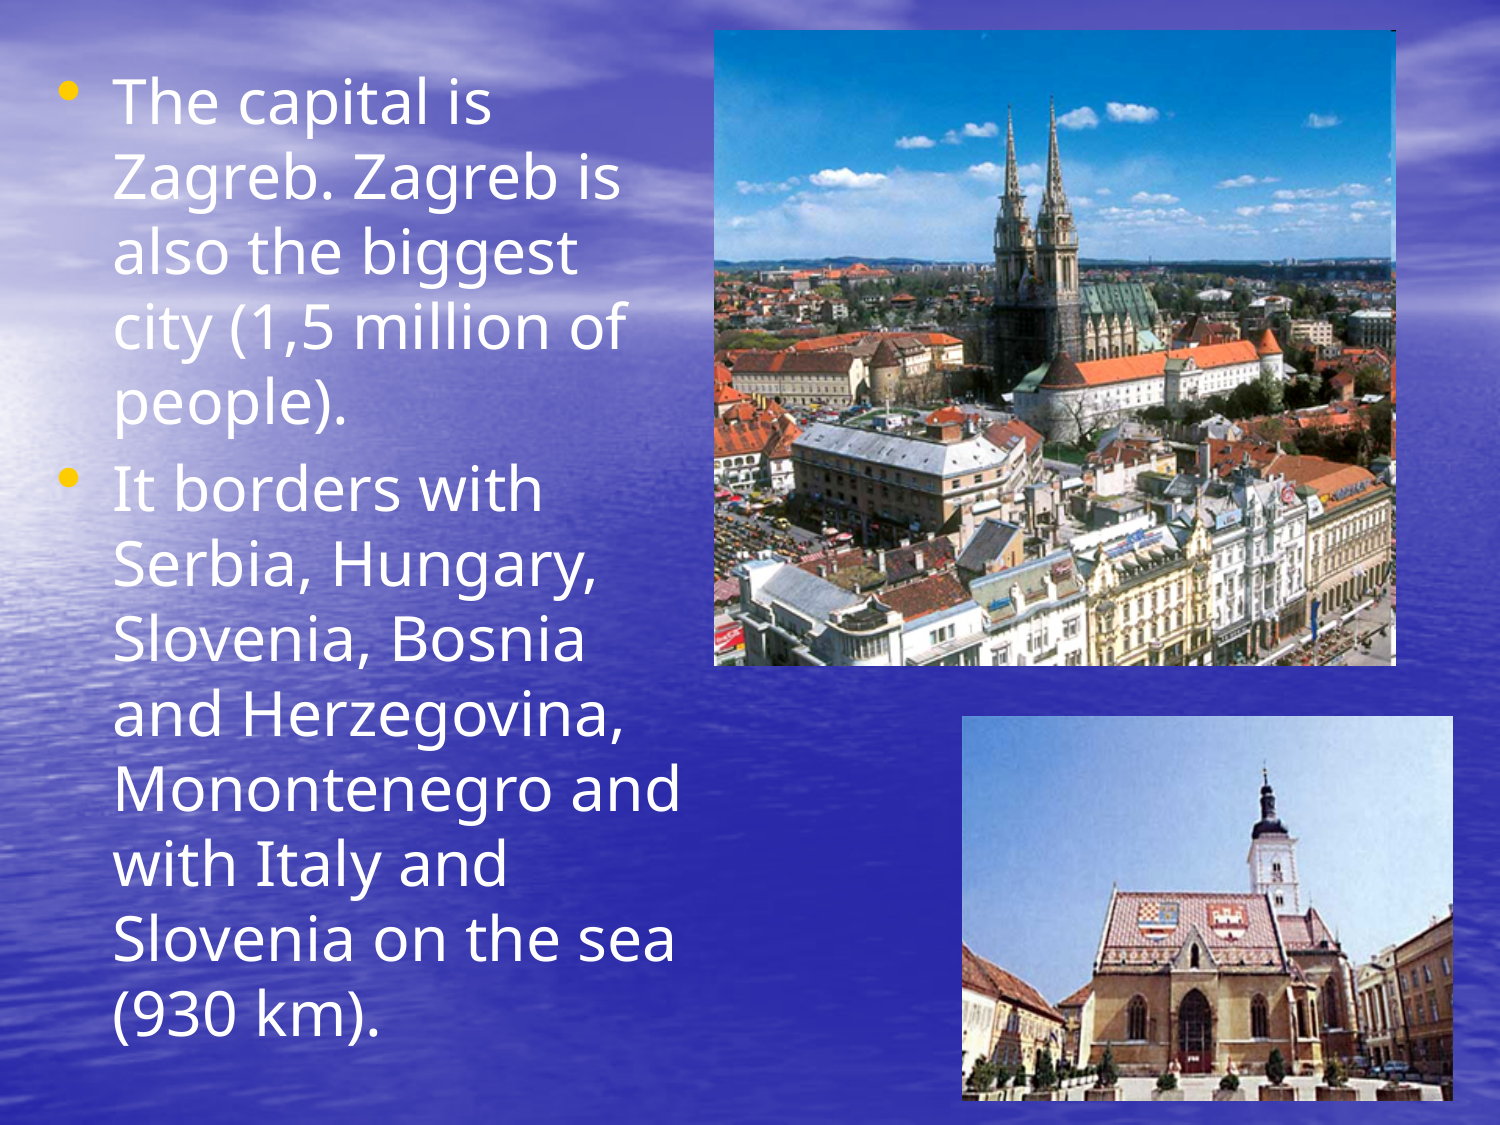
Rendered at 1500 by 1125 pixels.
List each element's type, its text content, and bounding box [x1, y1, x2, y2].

picture [714, 30, 1396, 666]
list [962, 715, 1453, 1101]
list The capital is Zagreb. Zagreb is also the biggest city (1,5 million of people). It borders with Serbia, Hungary, Slovenia, Bosnia and Herzegovina, Monontenegro and with Italy and Slovenia on the sea (930 km). [41, 54, 703, 847]
